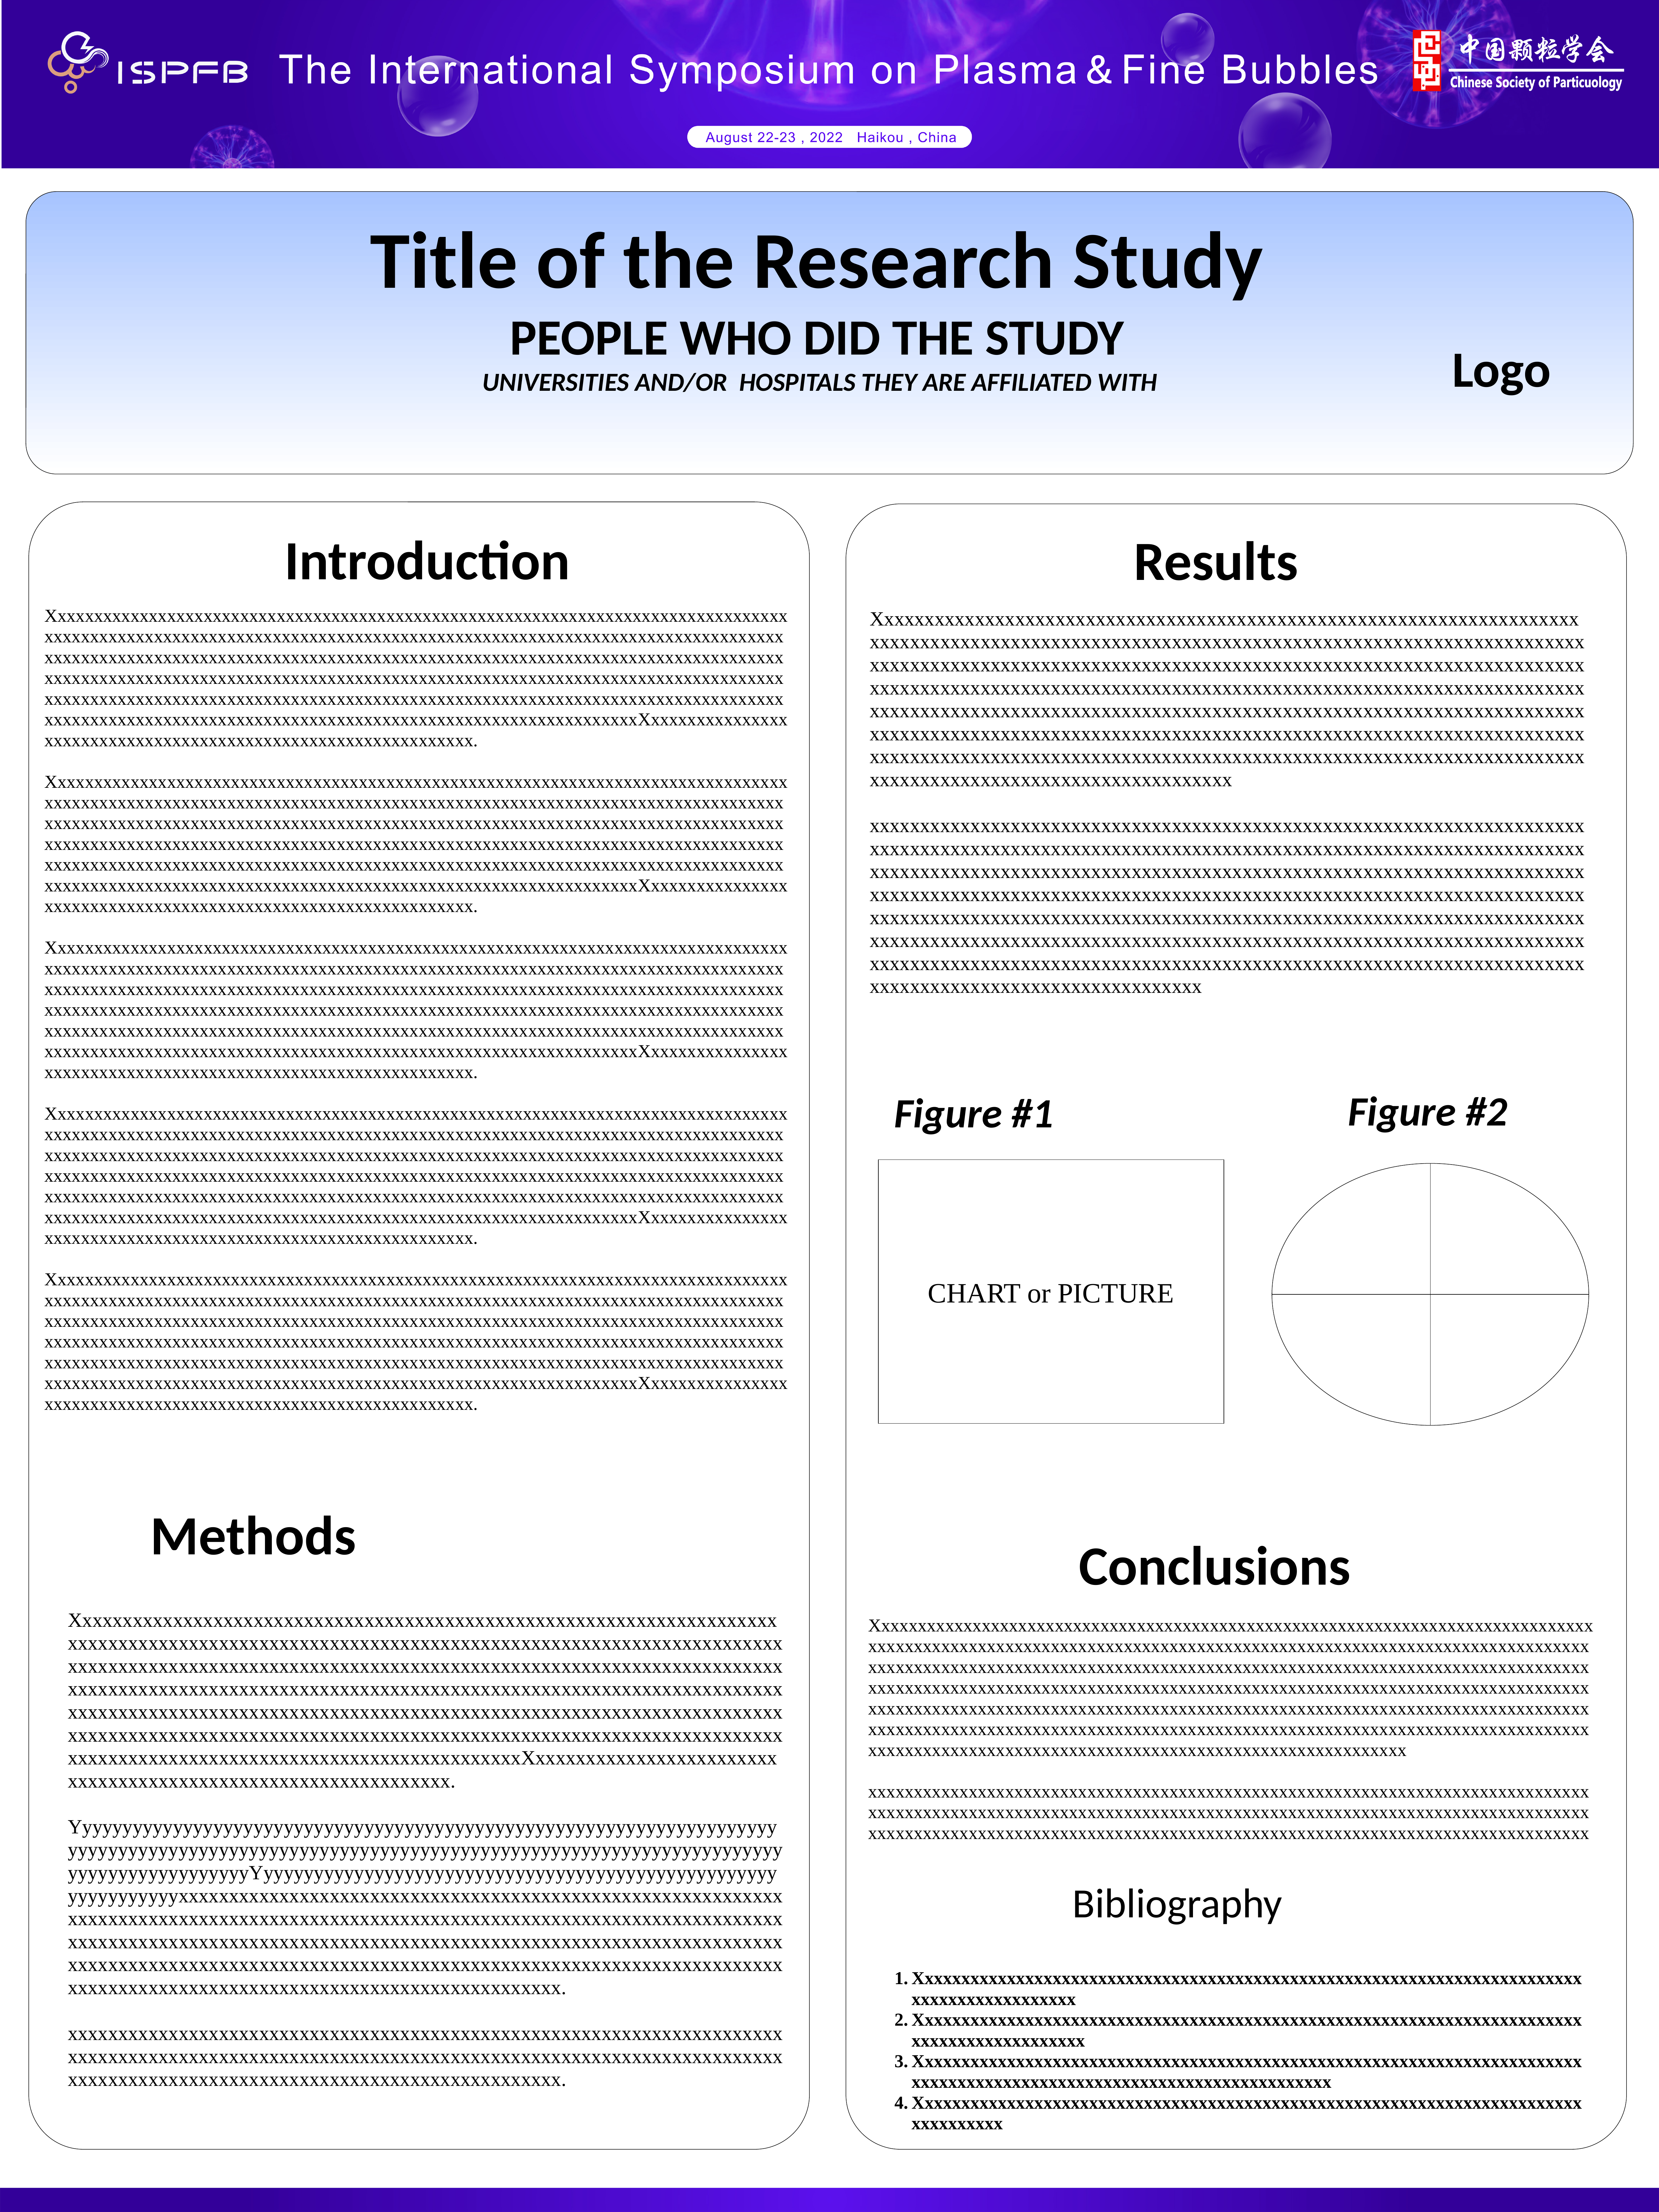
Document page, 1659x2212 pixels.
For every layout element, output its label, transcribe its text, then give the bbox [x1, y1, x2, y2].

text_box Logo [1388, 334, 1614, 426]
text_box Figure #1 [889, 1083, 1204, 1138]
text_box [26, 191, 1633, 474]
text_box Xxxxxxxxxxxxxxxxxxxxxxxxxxxxxxxxxxxxxxxxxxxxxxxxxxxxxxxxxxxxxxxxxxxxxxxxxxxxxxxxxxxxxxxxxxxxxxxxxxxxxxxxxxxxxxxxxxxxxxxxxxxxxxxxxxxxxxxxxxxxxxxxxxxxxxxxxxxxxxxxxxxxxxxxxxxxxxxxxxxxxxxxxxxxxxxxxxxxxxxxxxxxxxxxxxxxxxxxxxxxxxxxxxxxxxxxxxxxxxxxxxxxxxxxxxxxxxxxxxxxxxxxxxxxxxxxxxxxxxxxxxxxxxxxxxxxxxxxxxxxxxxxxxxxxxxxxxxxxxxxxxxxxxxxxxxxxxxxxxxxxxxxxxxxxxxxxxxxxxxxxxxxxxxxxxxxxxxxxxxxxxxxxxxxxxxxxxxxxxxxxxxxxxxxxxxxxxxxxxxxxxxxxxxxxxxxxxxxxxxxxxxxxxxxxxxxxxxxxxxxxxxxxxxxxxxxxxxxxxxxxxxxxxxxxxxxxxxxxxxxxxxxxxxxxxxxxxxxxxxxxxxxxxxxxxxx xxxxxxxxxxxxxxxxxxxxxxxxxxxxxxxxxxxxxxxxxxxxxxxxxxxxxxxxxxxxxxxxxxxxxxxxxxxxxxxxxxxxxxxxxxxxxxxxxxxxxxxxxxxxxxxxxxxxxxxxxxxxxxxxxxxxxxxxxxxxxxxxxxxxxxxxxxxxxxxxxxxxxxxxxxxxxxxxxxxxxxxxxxxxxxxxxxxxxxxxxxxxxxxxxxxxxxxxxxxxxxxxxxxxxxxxxxxxxxxxxxxxxxxxxxxxxxxxxxxxxxxxxxxxxxxxxxxxxxxxxxxxxxxxxxxxxxxxxxxxxxxxxxxxxxxxxxxxxxxxxxxxxxxxxxxxxxxxxxxxxxxxxxxxxxxxxxxxxxxxxxxxxxxxxxxxxxxxxxxxxxxxxxxxxxxxxxxxxxxxxxxxxxxxxxxxxxxxxxxxxxxxxxxxxxxxxxxxxxxxxxxxxxxxxxxxxxxxxxxxxxxxxxxxxxxxxxxxxxxxxxxxxxxxxxxxxxxxxxxxxxxxxxxxxxxxxxxxxxxxxxxxxxxxxx [866, 606, 1590, 1017]
text_box CHART or PICTURE [878, 1160, 1224, 1424]
text_box XxxxxxxxxxxxxxxxxxxxxxxxxxxxxxxxxxxxxxxxxxxxxxxxxxxxxxxxxxxxxxxxxxxxxxxxxxxxxxxxxxxxxxxxxxxxxxxxxxxxxxxxxxxxxxxxxxxxxxxxxxxxxxxxxxxxxxxxxxxxxxxxxxxxxxxxxxxxxxxxxxxxxxxxxxxxxxxxxxxxxxxxxxxxxxxxxxxxxxxxxxxxxxxxxxxxxxxxxxxxxxxxxxxxxxxxxxxxxxxxxxxxxxxxxxxxxxxxxxxxxxxxxxxxxxxxxxxxxxxxxxxxxxxxxxxxxxxxxxxxxxxxxxxxxxxxxxxxxxxxxxxxxxxxxxxxxxxxxxxxxxxxxxxxxxxxxxxxxxxxxxxxxxxxxxxxxxxxxxxxxxxxxxxxxxxxxxxxxxxxxxxxxxxxxxxxxxxxxxxxxxxxxxxxxxxxxxxxxxxxxxxxxxxxxxxxxxxxxxxxxxxxxxxxxxXxxxxxxxxxxxxxxxxxxxxxxxxxxxxxxxxxxxxxxxxxxxxxxxxxxxxxxxxxxxxxx. YyyyyyyyyyyyyyyyyyyyyyyyyyyyyyyyyyyyyyyyyyyyyyyyyyyyyyyyyyyyyyyyyyyyyyyyyyyyyyyyyyyyyyyyyyyyyyyyyyyyyyyyyyyyyyyyyyyyyyyyyyyyyyyyyyyyyyyyyyyyyyyyyyyyyyyyyyyyyyyYyyyyyyyyyyyyyyyyyyyyyyyyyyyyyyyyyyyyyyyyyyyyyyyyyyyyyyyyyyyyyyxxxxxxxxxxxxxxxxxxxxxxxxxxxxxxxxxxxxxxxxxxxxxxxxxxxxxxxxxxxxxxxxxxxxxxxxxxxxxxxxxxxxxxxxxxxxxxxxxxxxxxxxxxxxxxxxxxxxxxxxxxxxxxxxxxxxxxxxxxxxxxxxxxxxxxxxxxxxxxxxxxxxxxxxxxxxxxxxxxxxxxxxxxxxxxxxxxxxxxxxxxxxxxxxxxxxxxxxxxxxxxxxxxxxxxxxxxxxxxxxxxxxxxxxxxxxxxxxxxxxxxxxxxxxxxxxxxxxxxxxxxxxxxxxxxxxxxxxxxxxxxxxxxxxxxxxxxxxxxxxxx. xxxxxxxxxxxxxxxxxxxxxxxxxxxxxxxxxxxxxxxxxxxxxxxxxxxxxxxxxxxxxxxxxxxxxxxxxxxxxxxxxxxxxxxxxxxxxxxxxxxxxxxxxxxxxxxxxxxxxxxxxxxxxxxxxxxxxxxxxxxxxxxxxxxxxxxxxxxxxxxxxxxxxxxxxxxxxxxxxxxxxxxxxxxxxxx. [65, 1607, 790, 2134]
text_box [846, 504, 1627, 2149]
text_box XxxxxxxxxxxxxxxxxxxxxxxxxxxxxxxxxxxxxxxxxxxxxxxxxxxxxxxxxxxxxxxxxxxxxxxxxxxxxxxxxxxxxxxxxxxxxxxxxxxxxxxxxxxxxxxxxxxxxxxxxxxxxxxxxxxxxxxxxxxxxxxxxxxxxxxxxxxxxxxxxxxxxxxxxxxxxxxxxxxxxxxxxxxxxxxxxxxxxxxxxxxxxxxxxxxxxxxxxxxxxxxxxxxxxxxxxxxxxxxxxxxxxxxxxxxxxxxxxxxxxxxxxxxxxxxxxxxxxxxxxxxxxxxxxxxxxxxxxxxxxxxxxxxxxxxxxxxxxxxxxxxxxxxxxxxxxxxxxxxxxxxxxxxxxxxxxxxxxxxxxxxxxxxxxxxxxxxxxxxxxxxxxxxxxxxxxxxxxxxxxxxxxxxxxxxxxxxxxxxxxxxxxxxxxxxxxxxxxxxxxxxxxxxxxxxxxxxxxxxxxxxxxxxxxxXxxxxxxxxxxxxxxxxxxxxxxxxxxxxxxxxxxxxxxxxxxxxxxxxxxxxxxxxxxxxxx. XxxxxxxxxxxxxxxxxxxxxxxxxxxxxxxxxxxxxxxxxxxxxxxxxxxxxxxxxxxxxxxxxxxxxxxxxxxxxxxxxxxxxxxxxxxxxxxxxxxxxxxxxxxxxxxxxxxxxxxxxxxxxxxxxxxxxxxxxxxxxxxxxxxxxxxxxxxxxxxxxxxxxxxxxxxxxxxxxxxxxxxxxxxxxxxxxxxxxxxxxxxxxxxxxxxxxxxxxxxxxxxxxxxxxxxxxxxxxxxxxxxxxxxxxxxxxxxxxxxxxxxxxxxxxxxxxxxxxxxxxxxxxxxxxxxxxxxxxxxxxxxxxxxxxxxxxxxxxxxxxxxxxxxxxxxxxxxxxxxxxxxxxxxxxxxxxxxxxxxxxxxxxxxxxxxxxxxxxxxxxxxxxxxxxxxxxxxxxxxxxxxxxxxxxxxxxxxxxxxxxxxxxxxxxxxxxxxxxxxxxxxxxxxxxxxxxxxxxxxxxxxxxxxxxxXxxxxxxxxxxxxxxxxxxxxxxxxxxxxxxxxxxxxxxxxxxxxxxxxxxxxxxxxxxxxxx. XxxxxxxxxxxxxxxxxxxxxxxxxxxxxxxxxxxxxxxxxxxxxxxxxxxxxxxxxxxxxxxxxxxxxxxxxxxxxxxxxxxxxxxxxxxxxxxxxxxxxxxxxxxxxxxxxxxxxxxxxxxxxxxxxxxxxxxxxxxxxxxxxxxxxxxxxxxxxxxxxxxxxxxxxxxxxxxxxxxxxxxxxxxxxxxxxxxxxxxxxxxxxxxxxxxxxxxxxxxxxxxxxxxxxxxxxxxxxxxxxxxxxxxxxxxxxxxxxxxxxxxxxxxxxxxxxxxxxxxxxxxxxxxxxxxxxxxxxxxxxxxxxxxxxxxxxxxxxxxxxxxxxxxxxxxxxxxxxxxxxxxxxxxxxxxxxxxxxxxxxxxxxxxxxxxxxxxxxxxxxxxxxxxxxxxxxxxxxxxxxxxxxxxxxxxxxxxxxxxxxxxxxxxxxxxxxxxxxxxxxxxxxxxxxxxxxxxxxxxxxxxxxxxxxxXxxxxxxxxxxxxxxxxxxxxxxxxxxxxxxxxxxxxxxxxxxxxxxxxxxxxxxxxxxxxxx. XxxxxxxxxxxxxxxxxxxxxxxxxxxxxxxxxxxxxxxxxxxxxxxxxxxxxxxxxxxxxxxxxxxxxxxxxxxxxxxxxxxxxxxxxxxxxxxxxxxxxxxxxxxxxxxxxxxxxxxxxxxxxxxxxxxxxxxxxxxxxxxxxxxxxxxxxxxxxxxxxxxxxxxxxxxxxxxxxxxxxxxxxxxxxxxxxxxxxxxxxxxxxxxxxxxxxxxxxxxxxxxxxxxxxxxxxxxxxxxxxxxxxxxxxxxxxxxxxxxxxxxxxxxxxxxxxxxxxxxxxxxxxxxxxxxxxxxxxxxxxxxxxxxxxxxxxxxxxxxxxxxxxxxxxxxxxxxxxxxxxxxxxxxxxxxxxxxxxxxxxxxxxxxxxxxxxxxxxxxxxxxxxxxxxxxxxxxxxxxxxxxxxxxxxxxxxxxxxxxxxxxxxxxxxxxxxxxxxxxxxxxxxxxxxxxxxxxxxxxxxxxxxxxxxxXxxxxxxxxxxxxxxxxxxxxxxxxxxxxxxxxxxxxxxxxxxxxxxxxxxxxxxxxxxxxxx. XxxxxxxxxxxxxxxxxxxxxxxxxxxxxxxxxxxxxxxxxxxxxxxxxxxxxxxxxxxxxxxxxxxxxxxxxxxxxxxxxxxxxxxxxxxxxxxxxxxxxxxxxxxxxxxxxxxxxxxxxxxxxxxxxxxxxxxxxxxxxxxxxxxxxxxxxxxxxxxxxxxxxxxxxxxxxxxxxxxxxxxxxxxxxxxxxxxxxxxxxxxxxxxxxxxxxxxxxxxxxxxxxxxxxxxxxxxxxxxxxxxxxxxxxxxxxxxxxxxxxxxxxxxxxxxxxxxxxxxxxxxxxxxxxxxxxxxxxxxxxxxxxxxxxxxxxxxxxxxxxxxxxxxxxxxxxxxxxxxxxxxxxxxxxxxxxxxxxxxxxxxxxxxxxxxxxxxxxxxxxxxxxxxxxxxxxxxxxxxxxxxxxxxxxxxxxxxxxxxxxxxxxxxxxxxxxxxxxxxxxxxxxxxxxxxxxxxxxxxxxxxxxxxxxxXxxxxxxxxxxxxxxxxxxxxxxxxxxxxxxxxxxxxxxxxxxxxxxxxxxxxxxxxxxxxxx. [40, 603, 793, 1499]
text_box [1272, 1163, 1589, 1425]
text_box [29, 502, 810, 2150]
text_box Bibliography [1068, 1873, 1503, 1928]
text_box Methods [145, 1497, 622, 1568]
text_box Xxxxxxxxxxxxxxxxxxxxxxxxxxxxxxxxxxxxxxxxxxxxxxxxxxxxxxxxxxxxxxxxxxxxxxxxxxxxxxxxxxxxxxxxxxxxxxxxxxxxxxxxxxxxxxxxxxxxxxxxxxxxxxxxxxxxxxxxxxxxxxxxxxxxxxxxxxxxxxxxxxxxxxxxxxxxxxxxxxxxxxxxxxxxxxxxxxxxxxxxxxxxxxxxxxxxxxxxxxxxxxxxxxxxxxxxxxxxxxxxxxxxxxxxxxxxxxxxxxxxxxxxxxxxxxxxxxxxxxxxxxxxxxxxxxxxxxxxxxxxxxxxxxxxxxxxxxxxxxxxxxxxxxxxxxxxxxxxxxxxxxxxxxxxxxxxxxxxxxxxxxxxxxxxxxxxxxxxxxxxxxxxxxxxxxxxxxxxxxxxxxxxxxxxxxxxxxxxxxxxxxxxxxxxxxxxxxxxxxxxxxxxxxxxxxxxxxxxxxxxxxxxxxxxxxxxxxxxxxxxxxxxxxxxxxxxxxxxxxxxxxxxxxxxxxxxxxxxxxxxxxxxxxxxxxxxx xxxxxxxxxxxxxxxxxxxxxxxxxxxxxxxxxxxxxxxxxxxxxxxxxxxxxxxxxxxxxxxxxxxxxxxxxxxxxxxxxxxxxxxxxxxxxxxxxxxxxxxxxxxxxxxxxxxxxxxxxxxxxxxxxxxxxxxxxxxxxxxxxxxxxxxxxxxxxxxxxxxxxxxxxxxxxxxxxxxxxxxxxxxxxxxxxxxxxxxxxxxxxxxxxxxxxxxxxxxxxxxxxxxxxxxxxxxxx [865, 1613, 1598, 1845]
text_box Xxxxxxxxxxxxxxxxxxxxxxxxxxxxxxxxxxxxxxxxxxxxxxxxxxxxxxxxxxxxxxxxxxxxxxxxxxxxxxxxxxxxxxxxxxx Xxxxxxxxxxxxxxxxxxxxxxxxxxxxxxxxxxxxxxxxxxxxxxxxxxxxxxxxxxxxxxxxxxxxxxxxxxxxxxxxxxxxxxxxxxxx Xxxxxxxxxxxxxxxxxxxxxxxxxxxxxxxxxxxxxxxxxxxxxxxxxxxxxxxxxxxxxxxxxxxxxxxxxxxxxxxxxxxxxxxxxxxxxxxxxxxxxxxxxxxxxxxxxxxxxxx Xxxxxxxxxxxxxxxxxxxxxxxxxxxxxxxxxxxxxxxxxxxxxxxxxxxxxxxxxxxxxxxxxxxxxxxxxxxxxxxxxxx [891, 1944, 1590, 2156]
text_box Title of the Research Study PEOPLE WHO DID THE STUDY UNIVERSITIES AND/OR HOSPITALS THEY ARE AFFILIATED WITH [107, 205, 1527, 399]
text_box Conclusions [874, 1527, 1556, 1598]
text_box Figure #2 [1270, 1082, 1585, 1136]
text_box Results [980, 522, 1451, 594]
text_box Introduction [194, 522, 661, 593]
